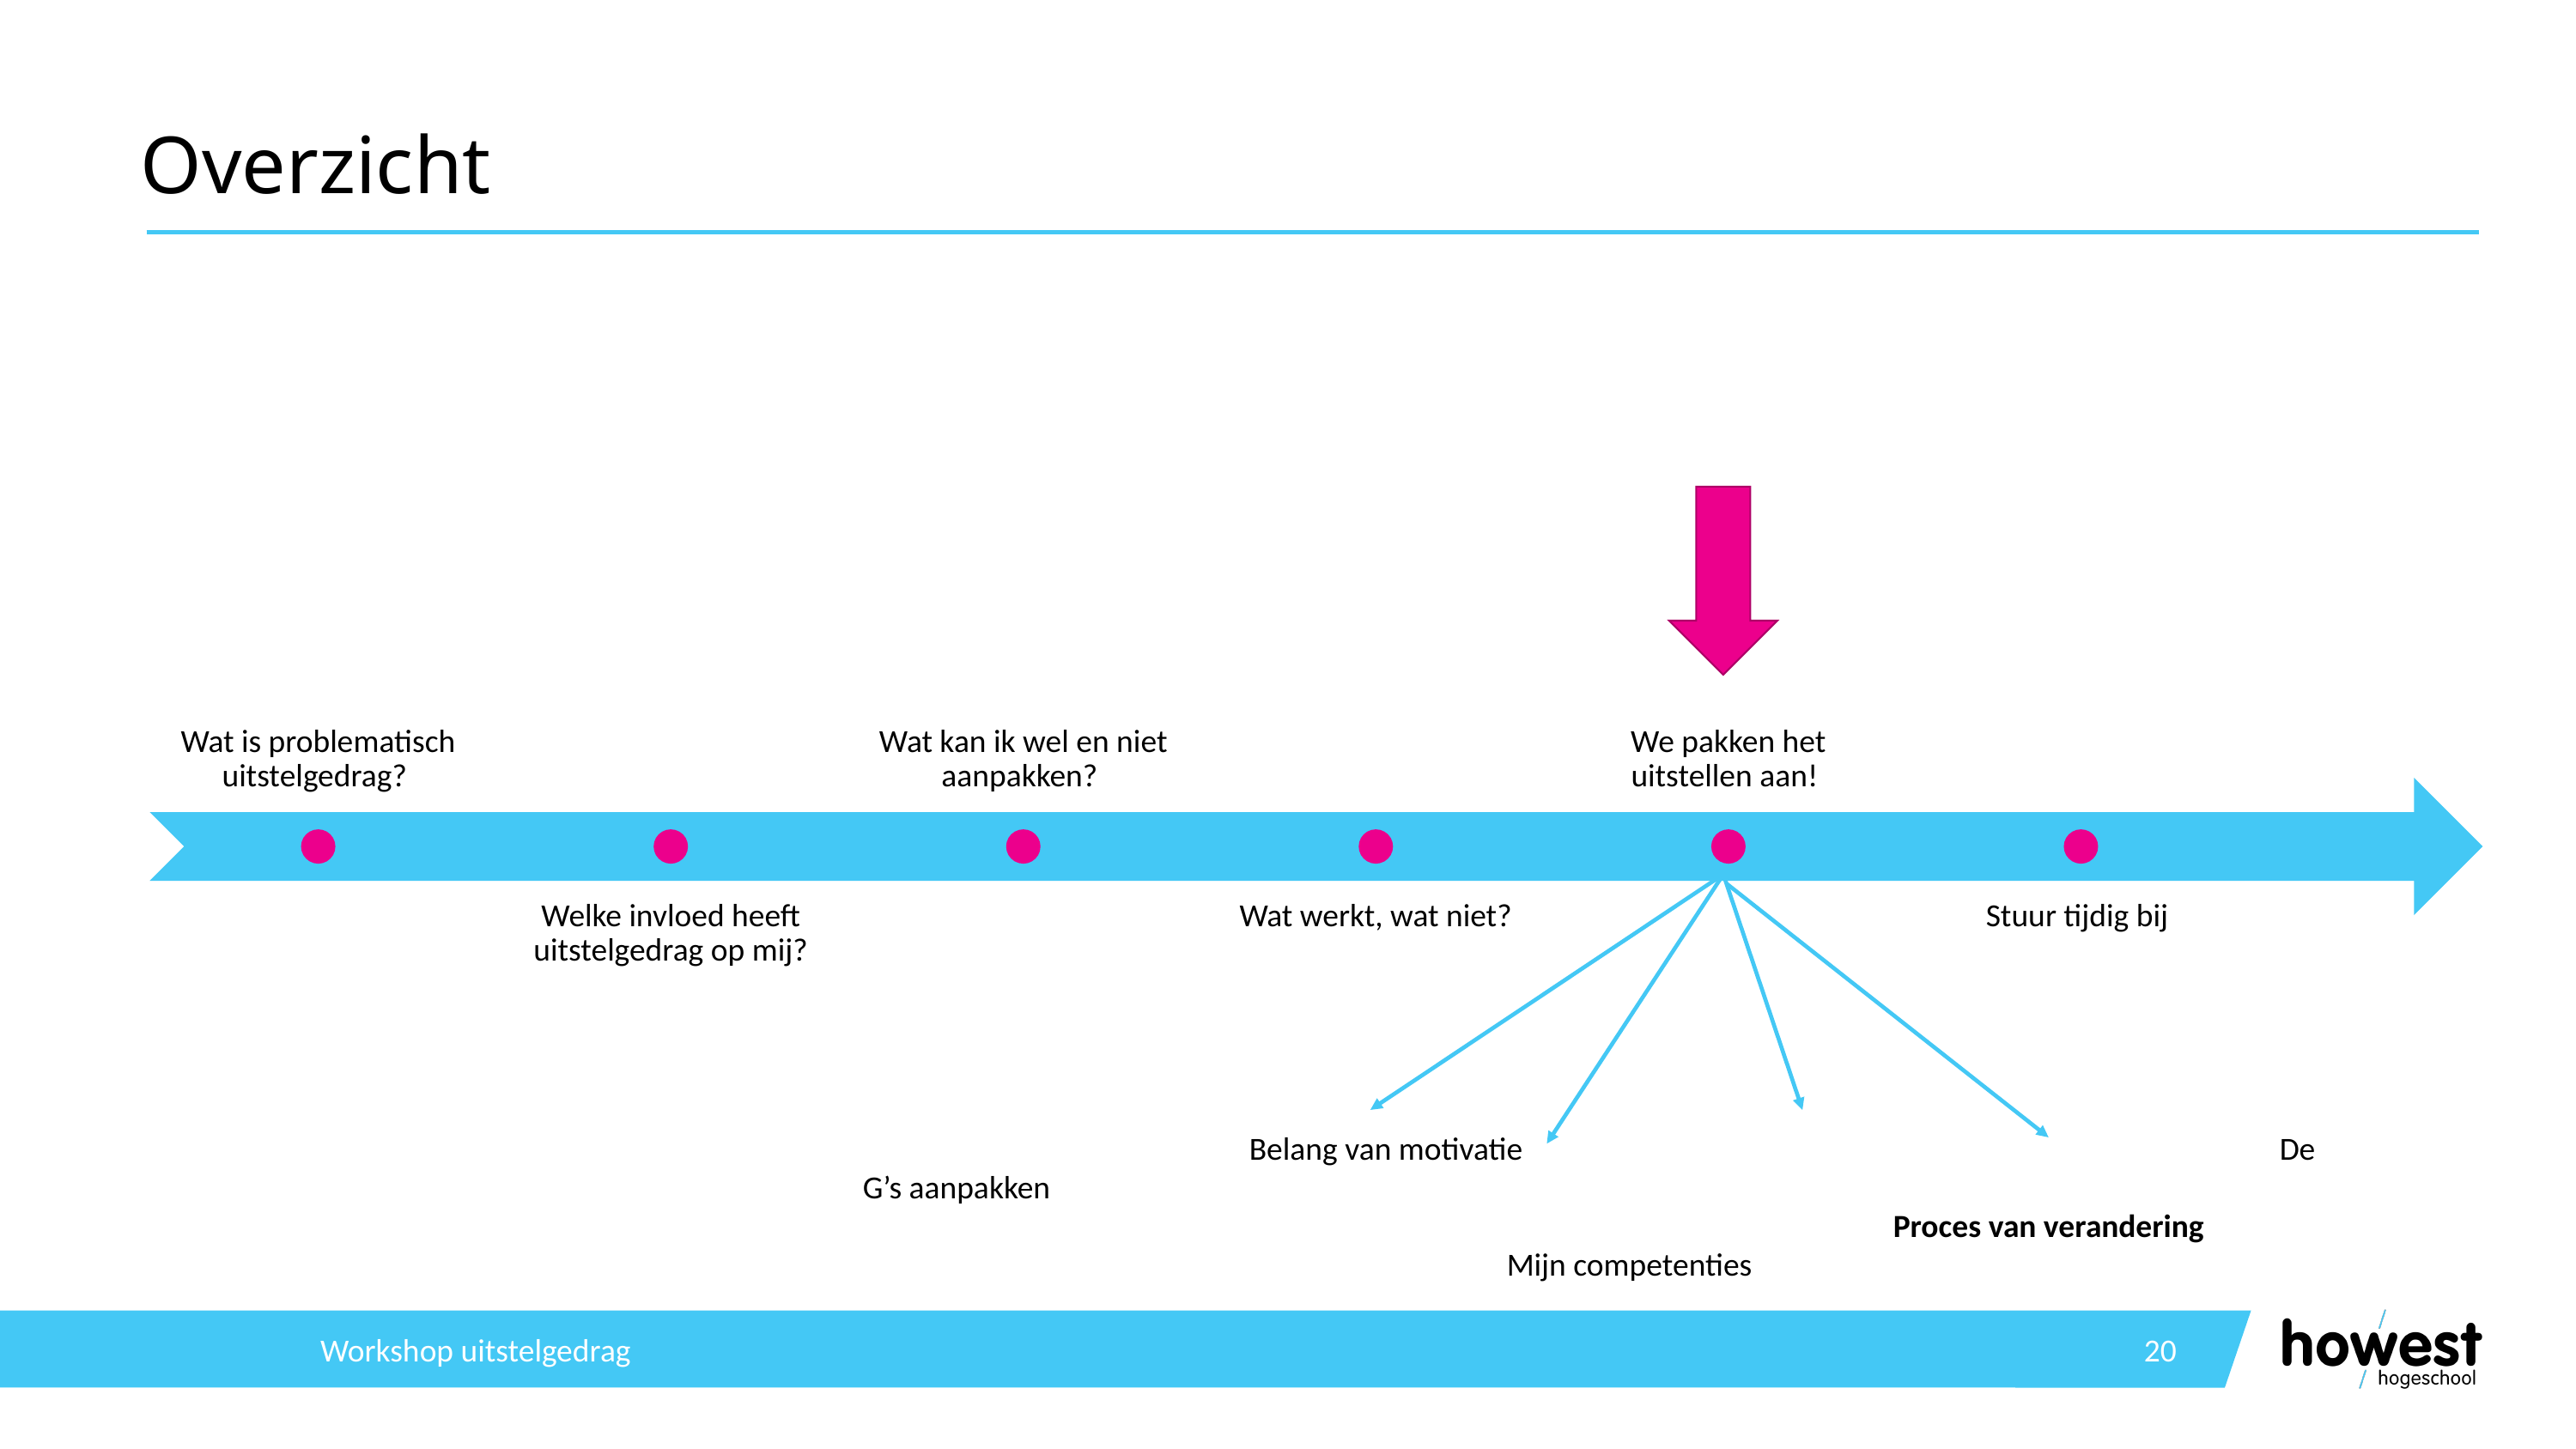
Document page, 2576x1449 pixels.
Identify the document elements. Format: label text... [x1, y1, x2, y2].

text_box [1370, 874, 1546, 1110]
footer Workshop uitstelgedrag [320, 1310, 1190, 1388]
title Overzicht [140, 124, 2476, 215]
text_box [1726, 883, 2049, 1137]
text_box Belang van motivatie De G’s aanpakken Proces van verandering Mijn competenties [849, 1121, 2362, 1288]
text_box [1546, 874, 1723, 1144]
picture [2251, 1288, 2512, 1421]
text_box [1722, 874, 1803, 1110]
text_box [1667, 485, 1780, 674]
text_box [149, 674, 2483, 1019]
slide_number 20 [2048, 1310, 2190, 1388]
